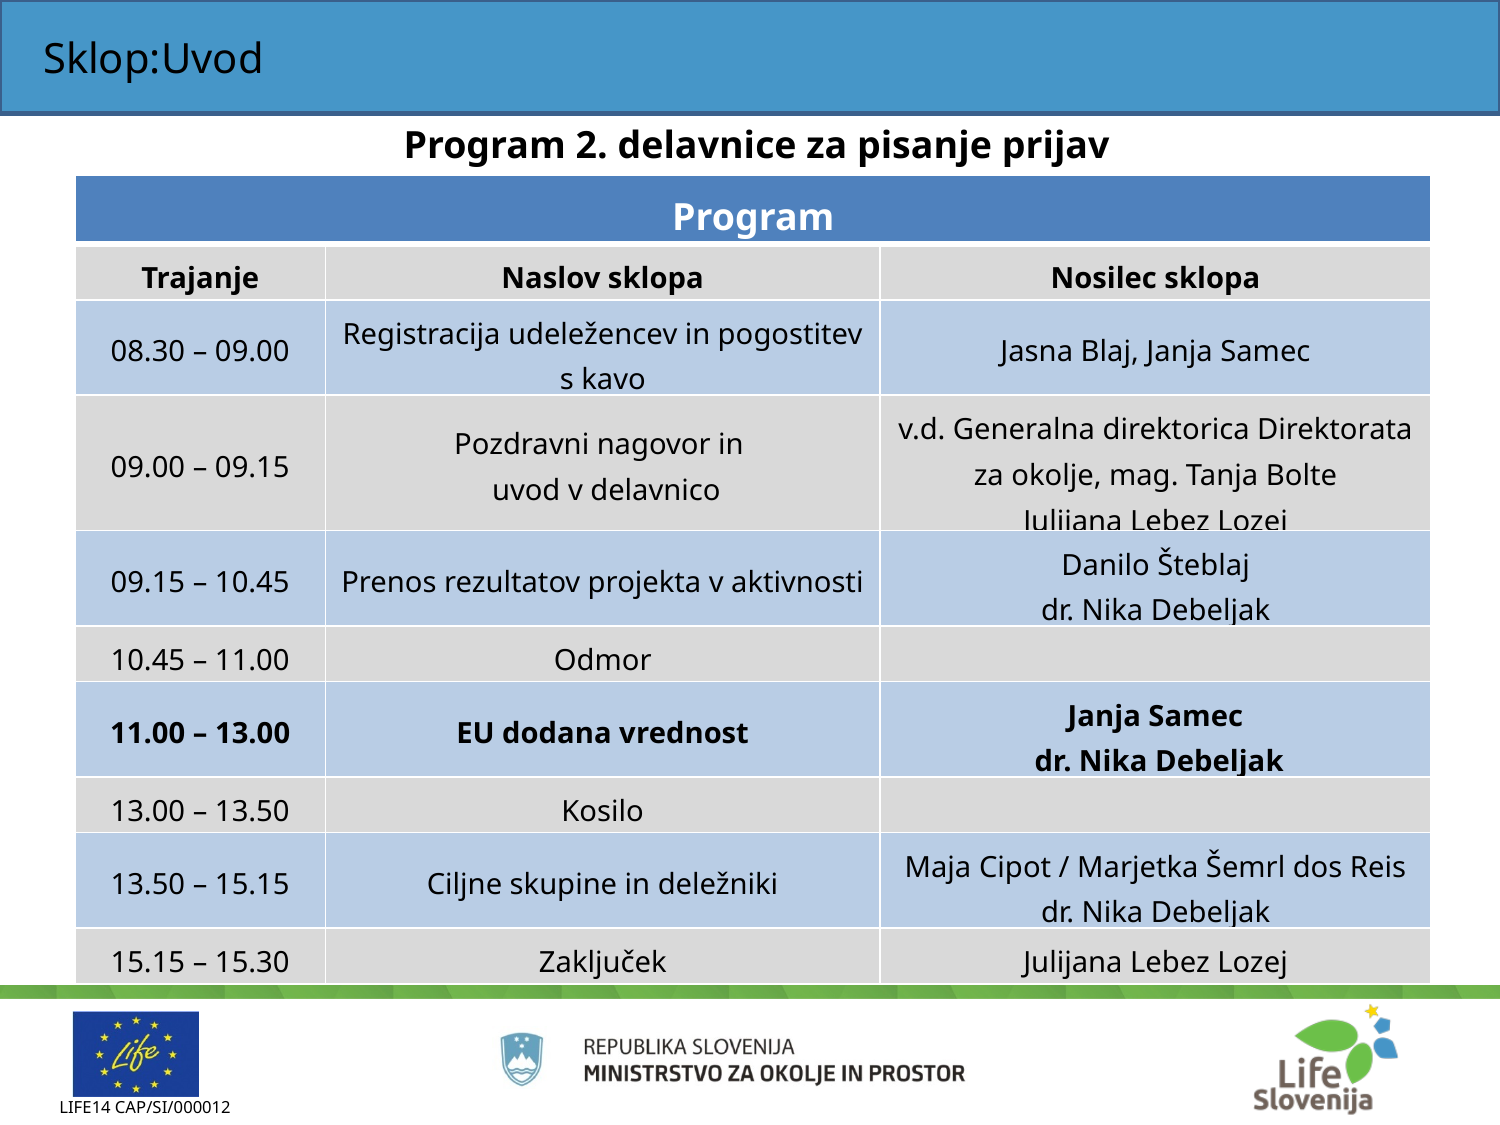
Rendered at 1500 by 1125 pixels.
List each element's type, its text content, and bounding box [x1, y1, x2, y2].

table_cell Odmor [326, 627, 879, 681]
table_cell Danilo Šteblaj dr. Nika Debeljak [881, 531, 1430, 625]
table_cell 13.00 – 13.50 [76, 778, 325, 832]
table_cell Zaključek [326, 929, 879, 983]
table_cell Registracija udeležencev in pogostitev s kavo [326, 301, 879, 394]
table_cell 11.00 – 13.00 [76, 682, 325, 776]
table_cell Nosilec sklopa [881, 247, 1430, 299]
table_cell 13.50 – 15.15 [76, 833, 325, 927]
table_cell v.d. Generalna direktorica Direktorata za okolje, mag. Tanja Bolte Julijana Lebez Lozej [881, 396, 1430, 530]
table_cell 15.15 – 15.30 [76, 929, 325, 983]
table_cell Trajanje [76, 247, 325, 299]
table_cell Ciljne skupine in deležniki [326, 833, 879, 927]
text_box Sklop:Uvod [0, 0, 1500, 116]
picture [1249, 1000, 1404, 1119]
table_cell [881, 778, 1430, 832]
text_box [44, 1011, 255, 1125]
table_cell EU dodana vrednost [326, 682, 879, 776]
picture [0, 984, 1500, 999]
table_cell Kosilo [326, 778, 879, 832]
table_cell Julijana Lebez Lozej [881, 929, 1430, 983]
table_cell Janja Samec dr. Nika Debeljak [881, 682, 1430, 776]
picture [491, 1026, 972, 1090]
table_cell 10.45 – 11.00 [76, 627, 325, 681]
table_cell 09.00 – 09.15 [76, 396, 325, 530]
table_cell 08.30 – 09.00 [76, 301, 325, 394]
table_cell Jasna Blaj, Janja Samec [881, 301, 1430, 394]
table_cell Prenos rezultatov projekta v aktivnosti [326, 531, 879, 625]
table_cell [881, 627, 1430, 681]
table_cell Pozdravni nagovor in uvod v delavnico [326, 396, 879, 530]
table_cell Naslov sklopa [326, 247, 879, 299]
table_header Program [76, 176, 1430, 241]
text_box Program 2. delavnice za pisanje prijav [388, 116, 1125, 174]
table_cell Maja Cipot / Marjetka Šemrl dos Reis dr. Nika Debeljak [881, 833, 1430, 927]
table_cell 09.15 – 10.45 [76, 531, 325, 625]
